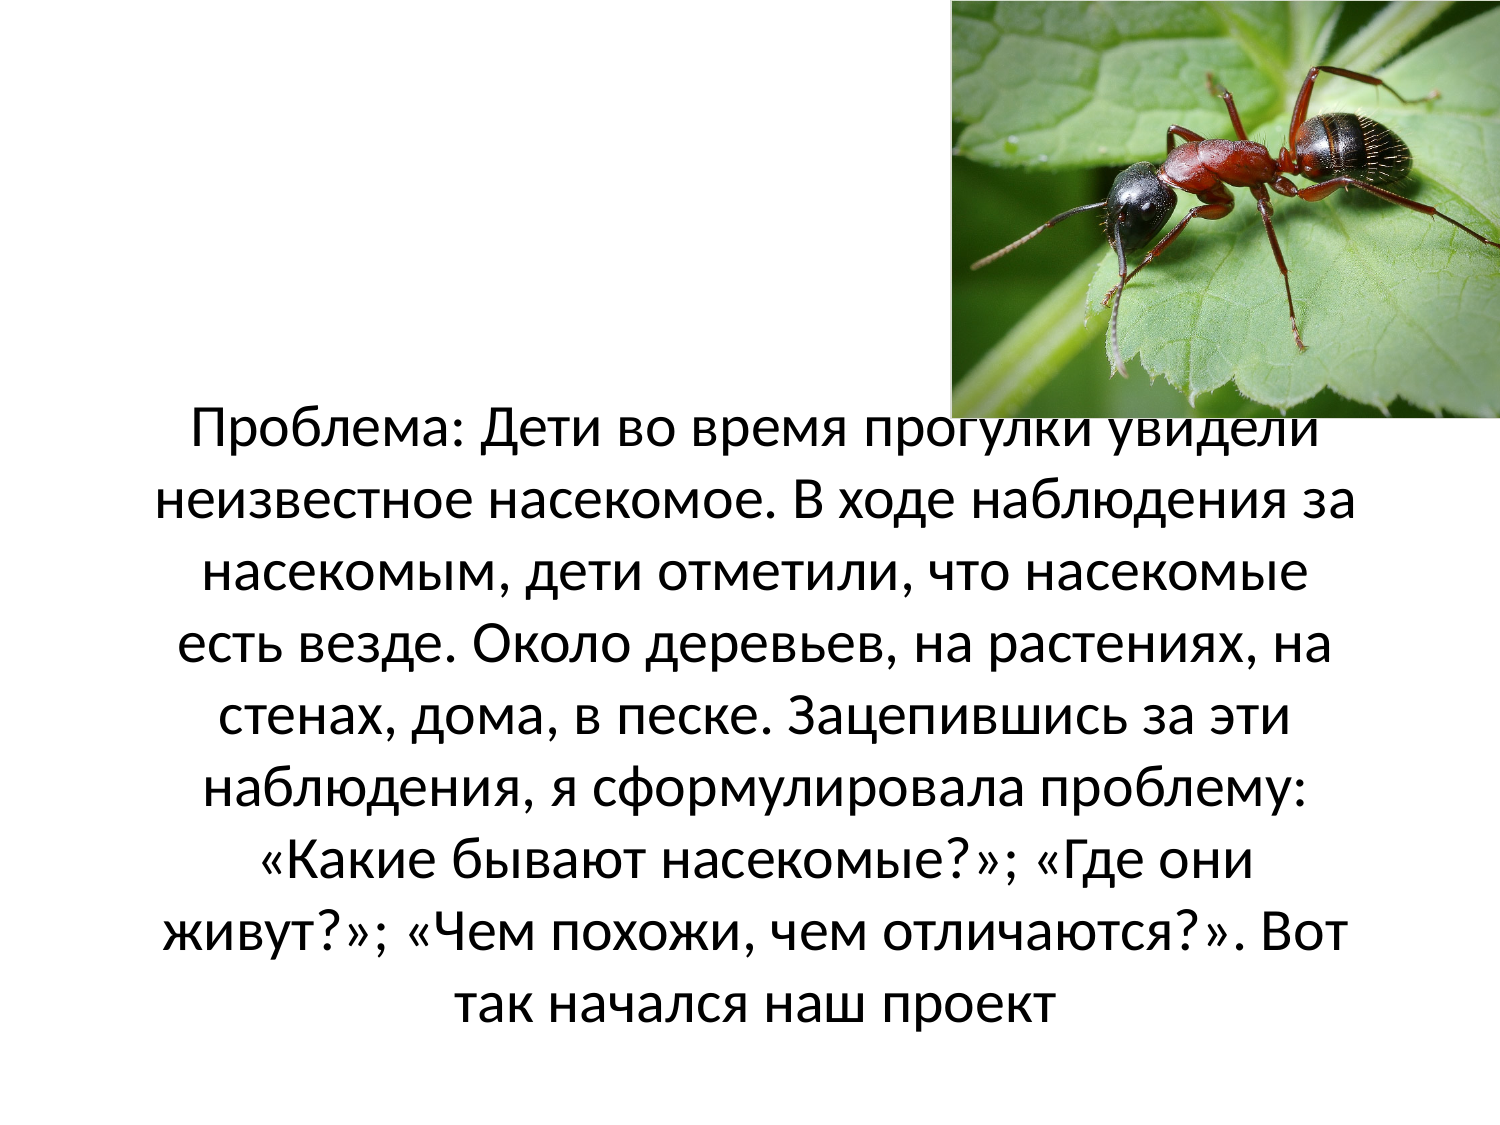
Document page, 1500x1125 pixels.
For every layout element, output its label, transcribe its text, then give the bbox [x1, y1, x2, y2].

picture [950, 0, 1500, 420]
title Проблема: Дети во время прогулки увидели неизвестное насекомое. В ходе наблюдения за насекомым, дети отметили, что насекомые есть везде. Около деревьев, на растениях, на стенах, дома, в песке. Зацепившись за эти наблюдения, я сформулировала проблему: «Какие бывают насекомые?»; «Где они живут?»; «Чем похожи, чем отличаются?». Вот так начался наш проект [135, 373, 1376, 1047]
